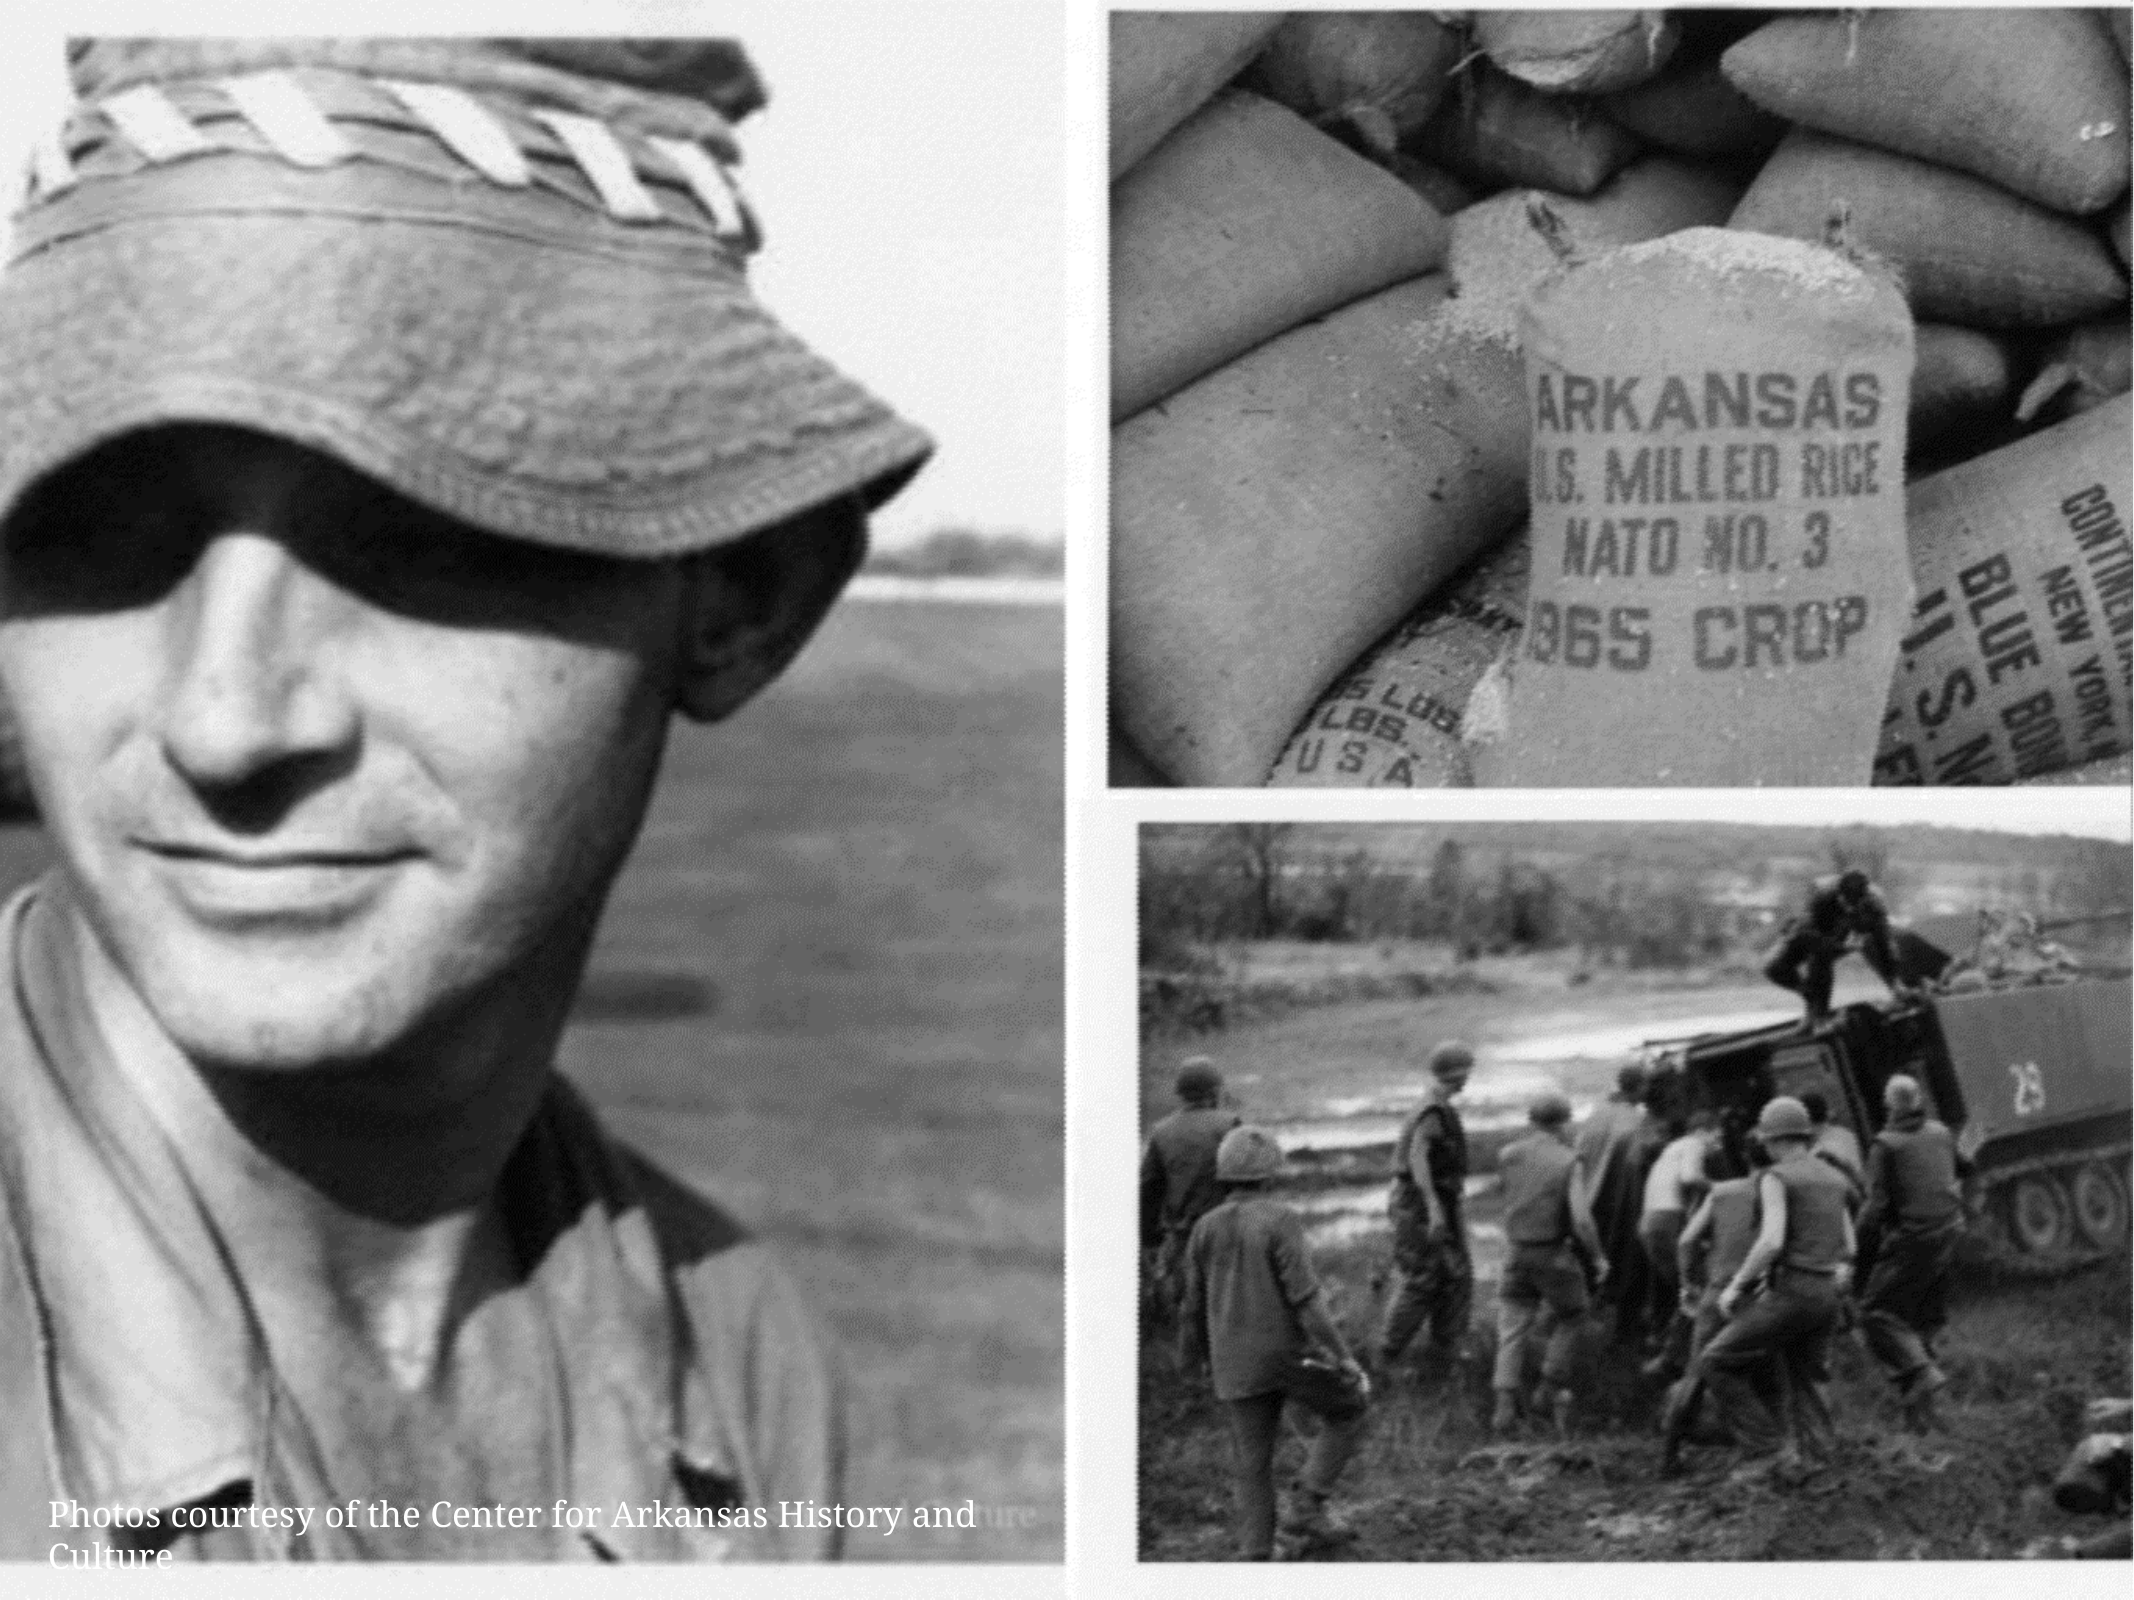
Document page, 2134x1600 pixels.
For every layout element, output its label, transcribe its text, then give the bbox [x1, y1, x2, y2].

text_box [0, 0, 2134, 1600]
text_box Photos courtesy of the Center for Arkansas History and Culture [45, 1491, 1037, 1577]
